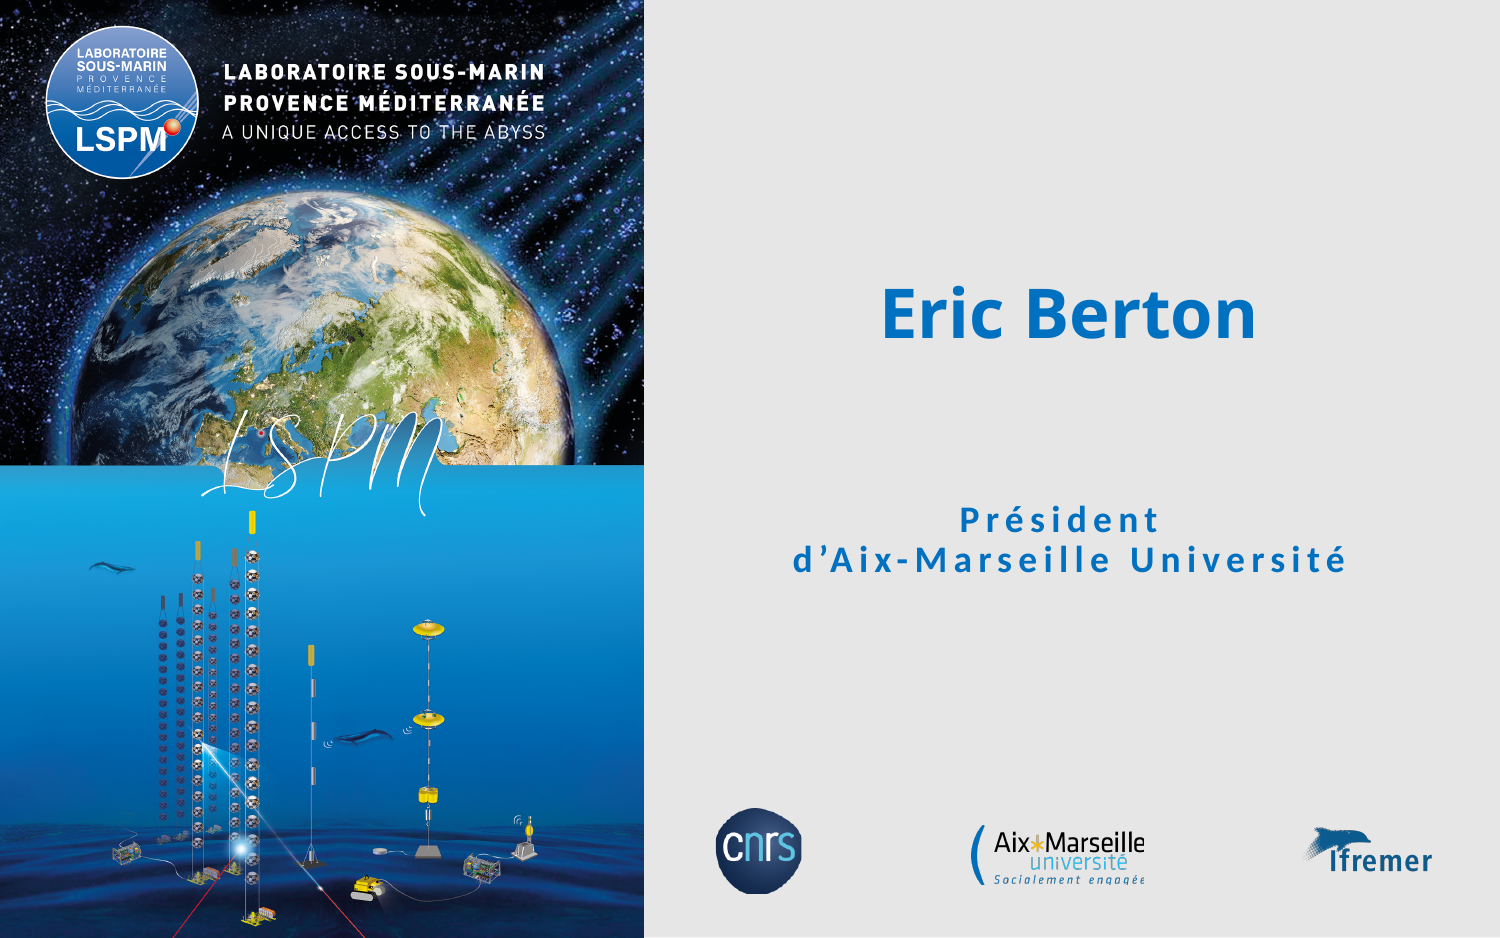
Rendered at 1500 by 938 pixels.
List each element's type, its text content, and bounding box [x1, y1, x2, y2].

picture [0, 511, 644, 938]
text_box [644, 0, 1500, 938]
picture [0, 0, 644, 513]
picture [971, 825, 1144, 885]
text_box Président d’Aix-Marseille Université [732, 492, 1407, 719]
picture [1301, 825, 1434, 873]
text_box Eric Berton [732, 153, 1407, 480]
picture [715, 808, 802, 894]
picture [202, 493, 208, 500]
